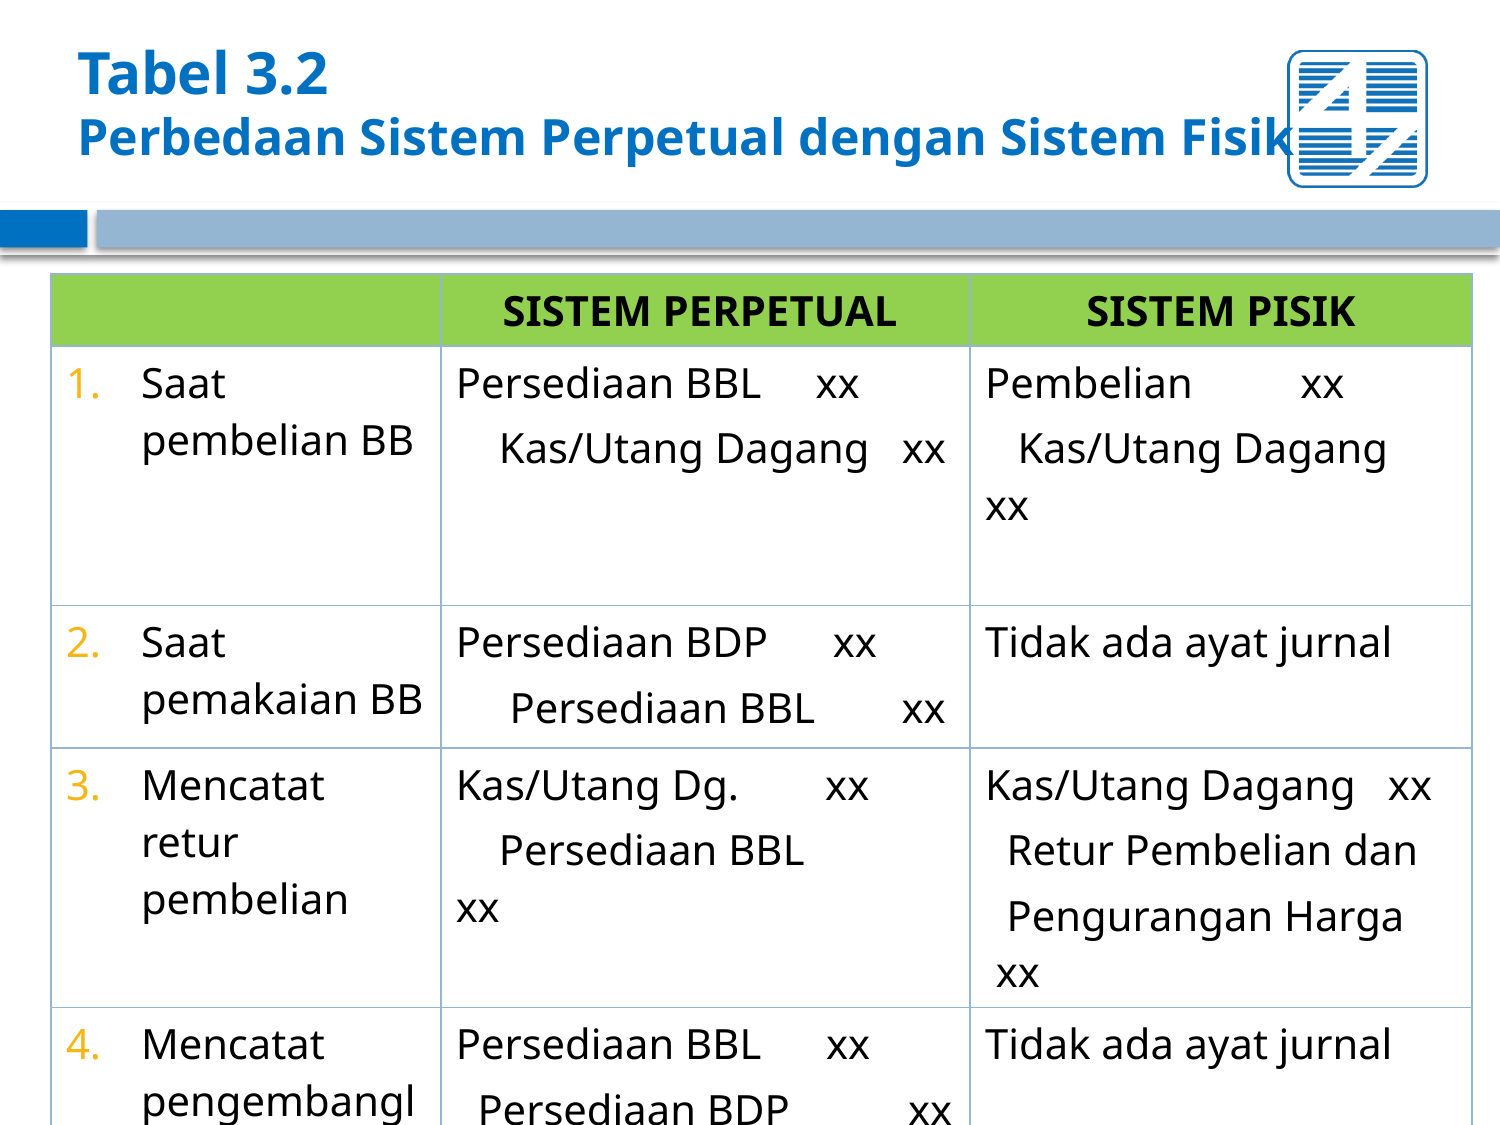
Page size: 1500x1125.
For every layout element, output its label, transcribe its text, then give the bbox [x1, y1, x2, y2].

table_cell Kas/Utang Dagang xx Retur Pembelian dan Pengurangan Harga xx [971, 749, 1471, 1007]
table_cell Persediaan BBL xx Kas/Utang Dagang xx [442, 347, 969, 605]
table_cell Mencatat pengembanglian bahan ke gudang [52, 1008, 440, 1125]
table_cell Saat pembelian BB [52, 347, 440, 605]
text_box Tabel 3.2 Perbedaan Sistem Perpetual dengan Sistem Fisik [62, 25, 1350, 176]
table_cell Mencatat retur pembelian [52, 749, 440, 1007]
table_cell Kas/Utang Dg. xx Persediaan BBL xx [442, 749, 969, 1007]
table_header SISTEM PERPETUAL [442, 275, 969, 345]
table_cell Saat pemakaian BB [52, 606, 440, 747]
table_cell Persediaan BBL xx Persediaan BDP xx [442, 1008, 969, 1125]
table_cell Persediaan BDP xx Persediaan BBL xx [442, 606, 969, 747]
table_header SISTEM PISIK [971, 275, 1471, 345]
table_cell Tidak ada ayat jurnal [971, 1008, 1471, 1125]
table_cell Tidak ada ayat jurnal [971, 606, 1471, 747]
table_cell Pembelian xx Kas/Utang Dagang xx [971, 347, 1471, 605]
table_header [52, 275, 440, 345]
picture [1287, 50, 1428, 188]
